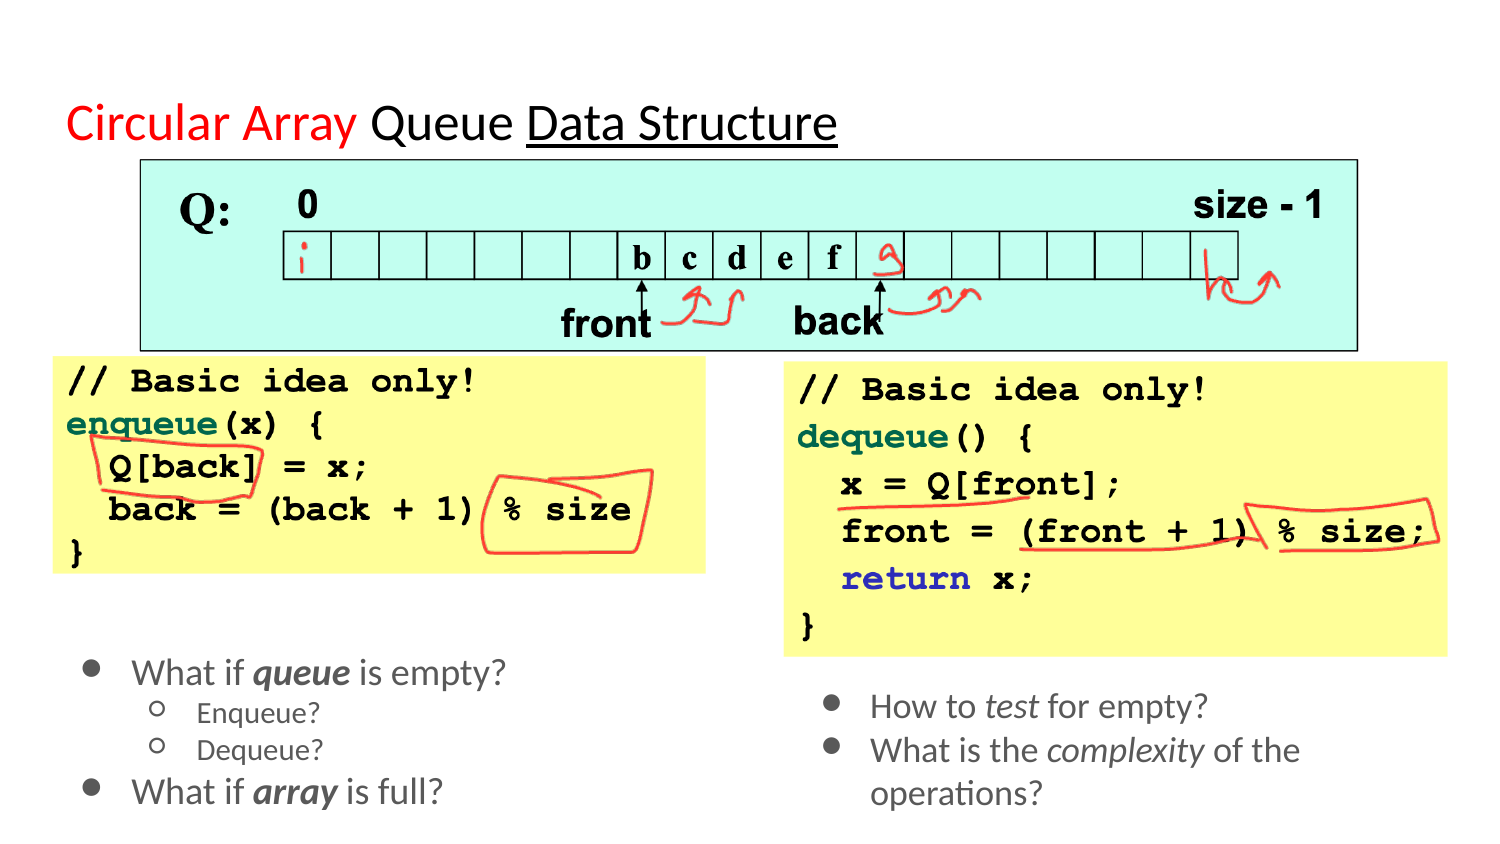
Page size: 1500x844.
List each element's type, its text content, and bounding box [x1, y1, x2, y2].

list What if queue is empty? Enqueue? Dequeue? What if array is full? [51, 632, 708, 829]
picture [50, 157, 1450, 659]
title Circular Array Queue Data Structure [51, 72, 1449, 167]
list How to test for empty? What is the complexity of the operations? [792, 667, 1449, 829]
